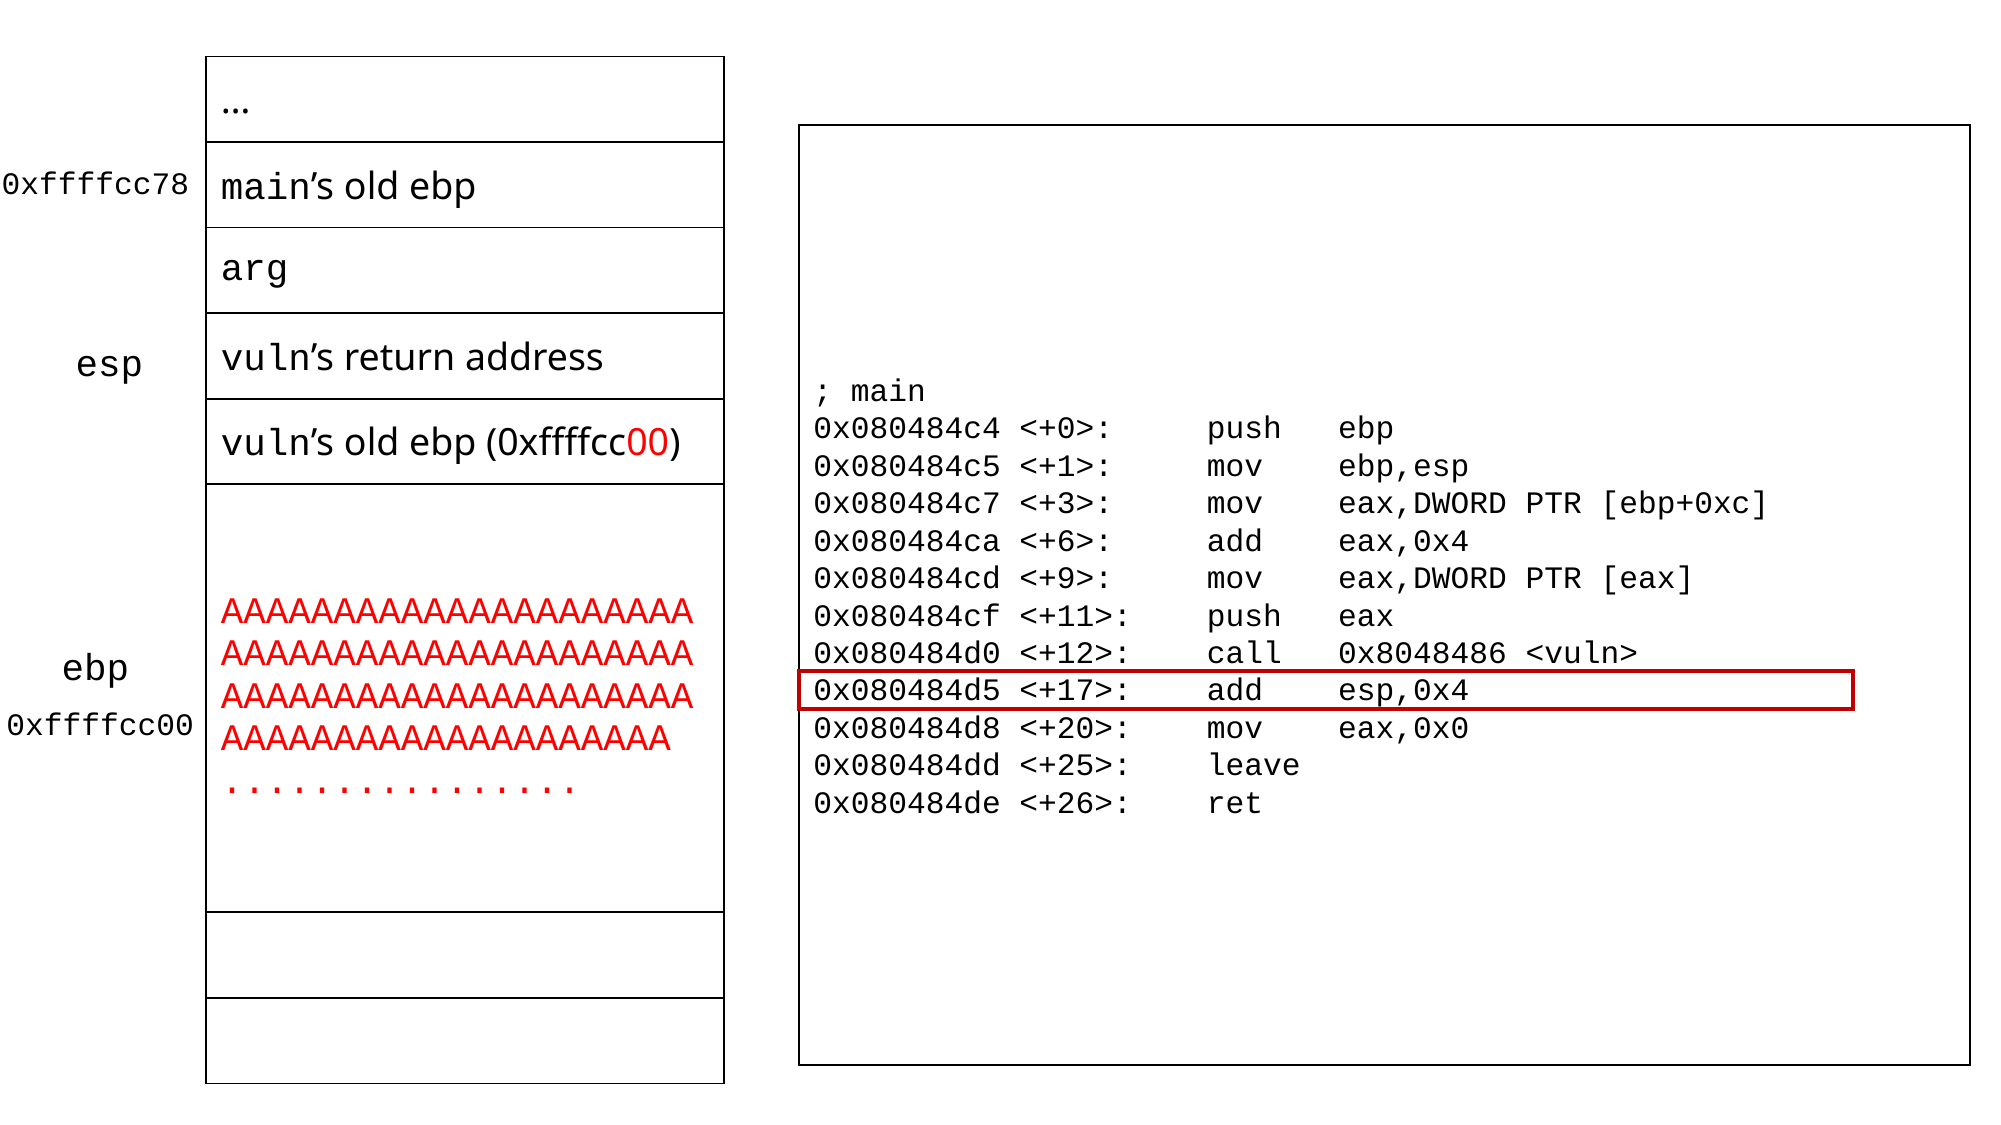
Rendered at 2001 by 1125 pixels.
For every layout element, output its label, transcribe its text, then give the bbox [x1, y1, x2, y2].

text_box [798, 670, 1854, 710]
table_cell vuln’s return address [207, 314, 723, 398]
table_cell AAAAAAAAAAAAAAAAAAAAAAAAAAAAAAAAAAAAAAAAAAAAAAAAAAAAAAAAAAAAAAAAAAAAAAAAAAAAAAAAAAA ................ [207, 485, 723, 911]
table_cell [207, 999, 723, 1083]
table_cell vuln’s old ebp (0xffffcc00) [207, 400, 723, 483]
text_box 0xffffcc00 [0, 696, 231, 749]
table_cell arg [207, 228, 723, 312]
text_box ; main 0x080484c4 <+0>: push ebp 0x080484c5 <+1>: mov ebp,esp 0x080484c7 <+3>: mov eax,DWORD PTR [ebp+0xc] 0x080484ca <+6>: add eax,0x4 0x080484cd <+9>: mov eax,DWORD PTR [eax] 0x080484cf <+11>: push eax 0x080484d0 <+12>: call 0x8048486 <vuln> 0x080484d5 <+17>: add esp,0x4 0x080484d8 <+20>: mov eax,0x0 0x080484dd <+25>: leave 0x080484de <+26>: ret [798, 124, 1971, 1066]
table_cell main’s old ebp [207, 143, 723, 227]
table_header … [207, 57, 723, 141]
text_box 0xffffcc78 [0, 155, 227, 208]
text_box esp [50, 331, 169, 392]
text_box ebp [36, 635, 155, 696]
table_cell [207, 913, 723, 997]
